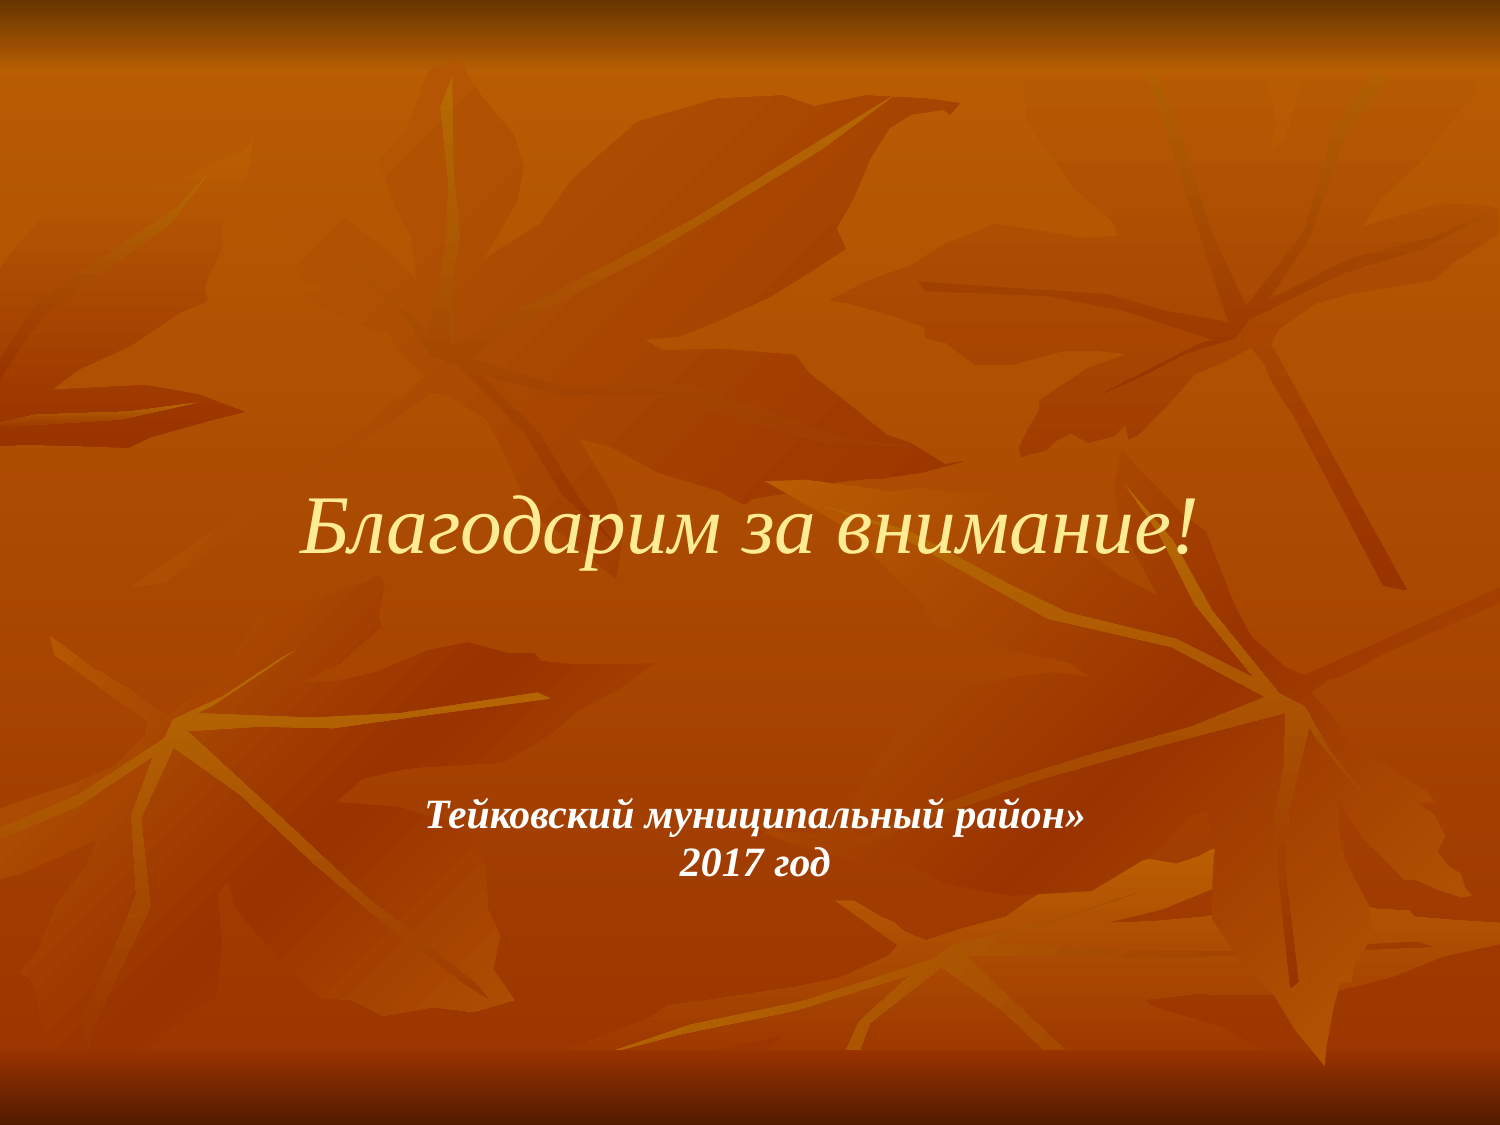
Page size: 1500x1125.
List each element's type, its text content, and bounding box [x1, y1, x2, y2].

title Благодарим за внимание! [111, 349, 1388, 592]
subtitle Тейковский муниципальный район» 2017 год [230, 633, 1281, 922]
